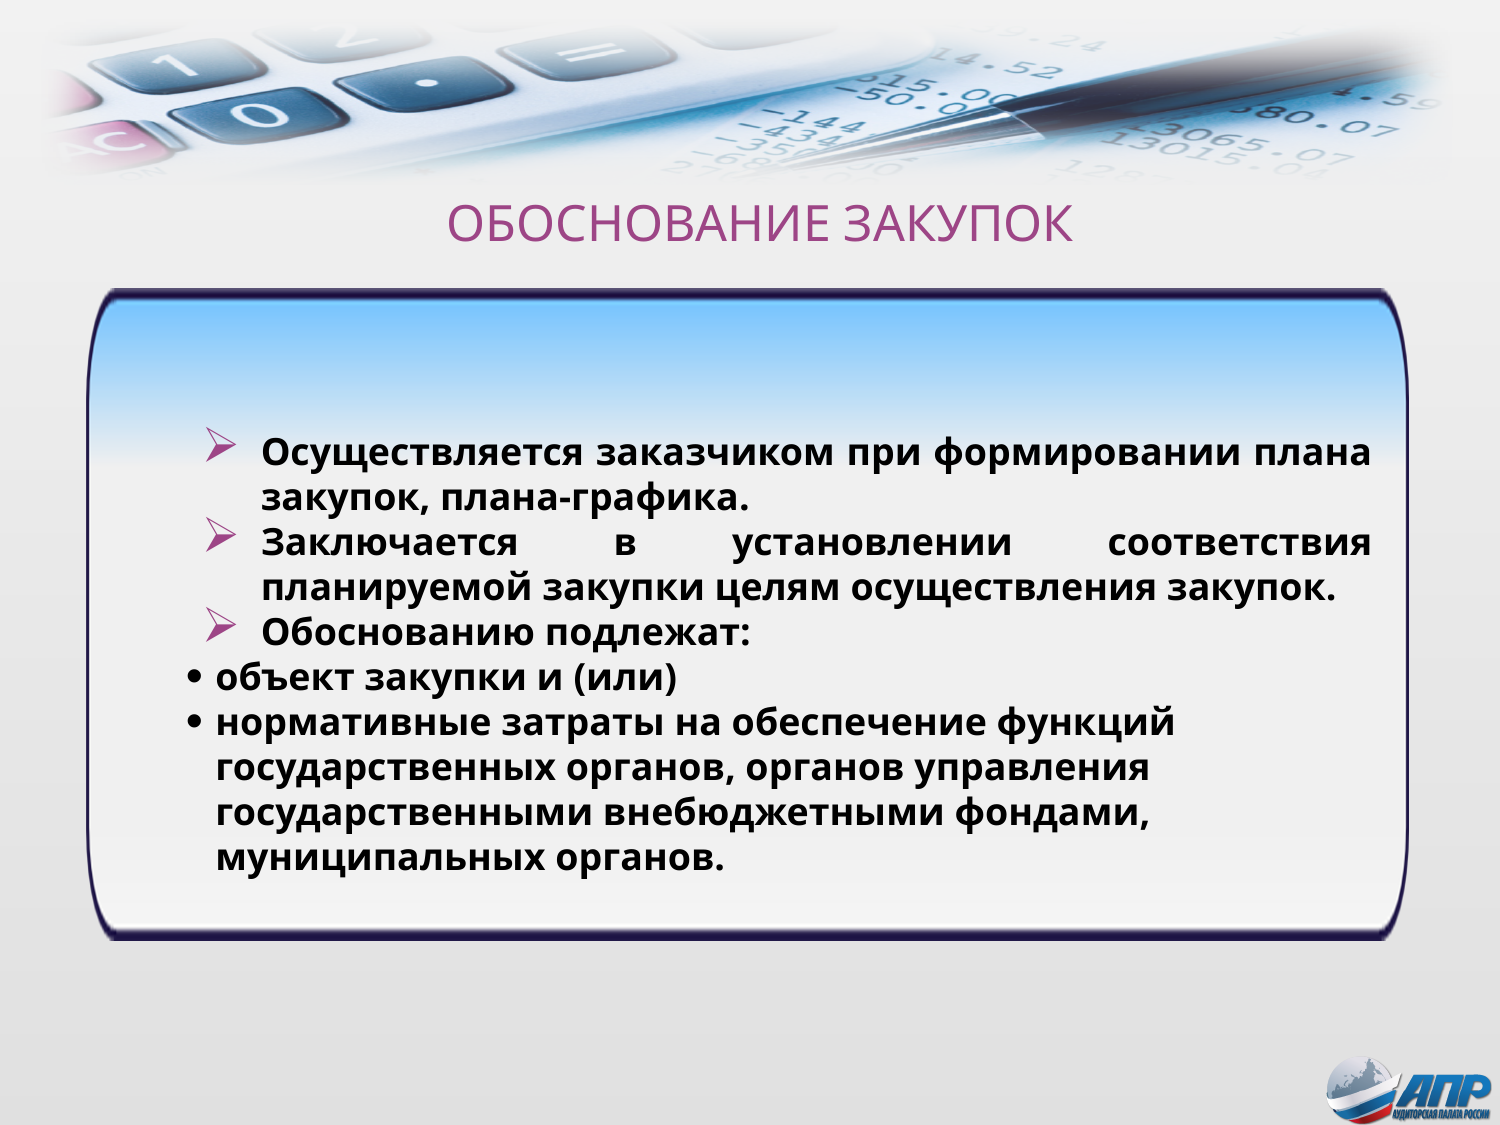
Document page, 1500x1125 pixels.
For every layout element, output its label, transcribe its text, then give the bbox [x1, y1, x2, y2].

picture [1326, 1056, 1492, 1125]
text_box Обоснование закупок [432, 193, 1089, 260]
picture [40, 18, 1453, 185]
picture [86, 287, 1410, 941]
